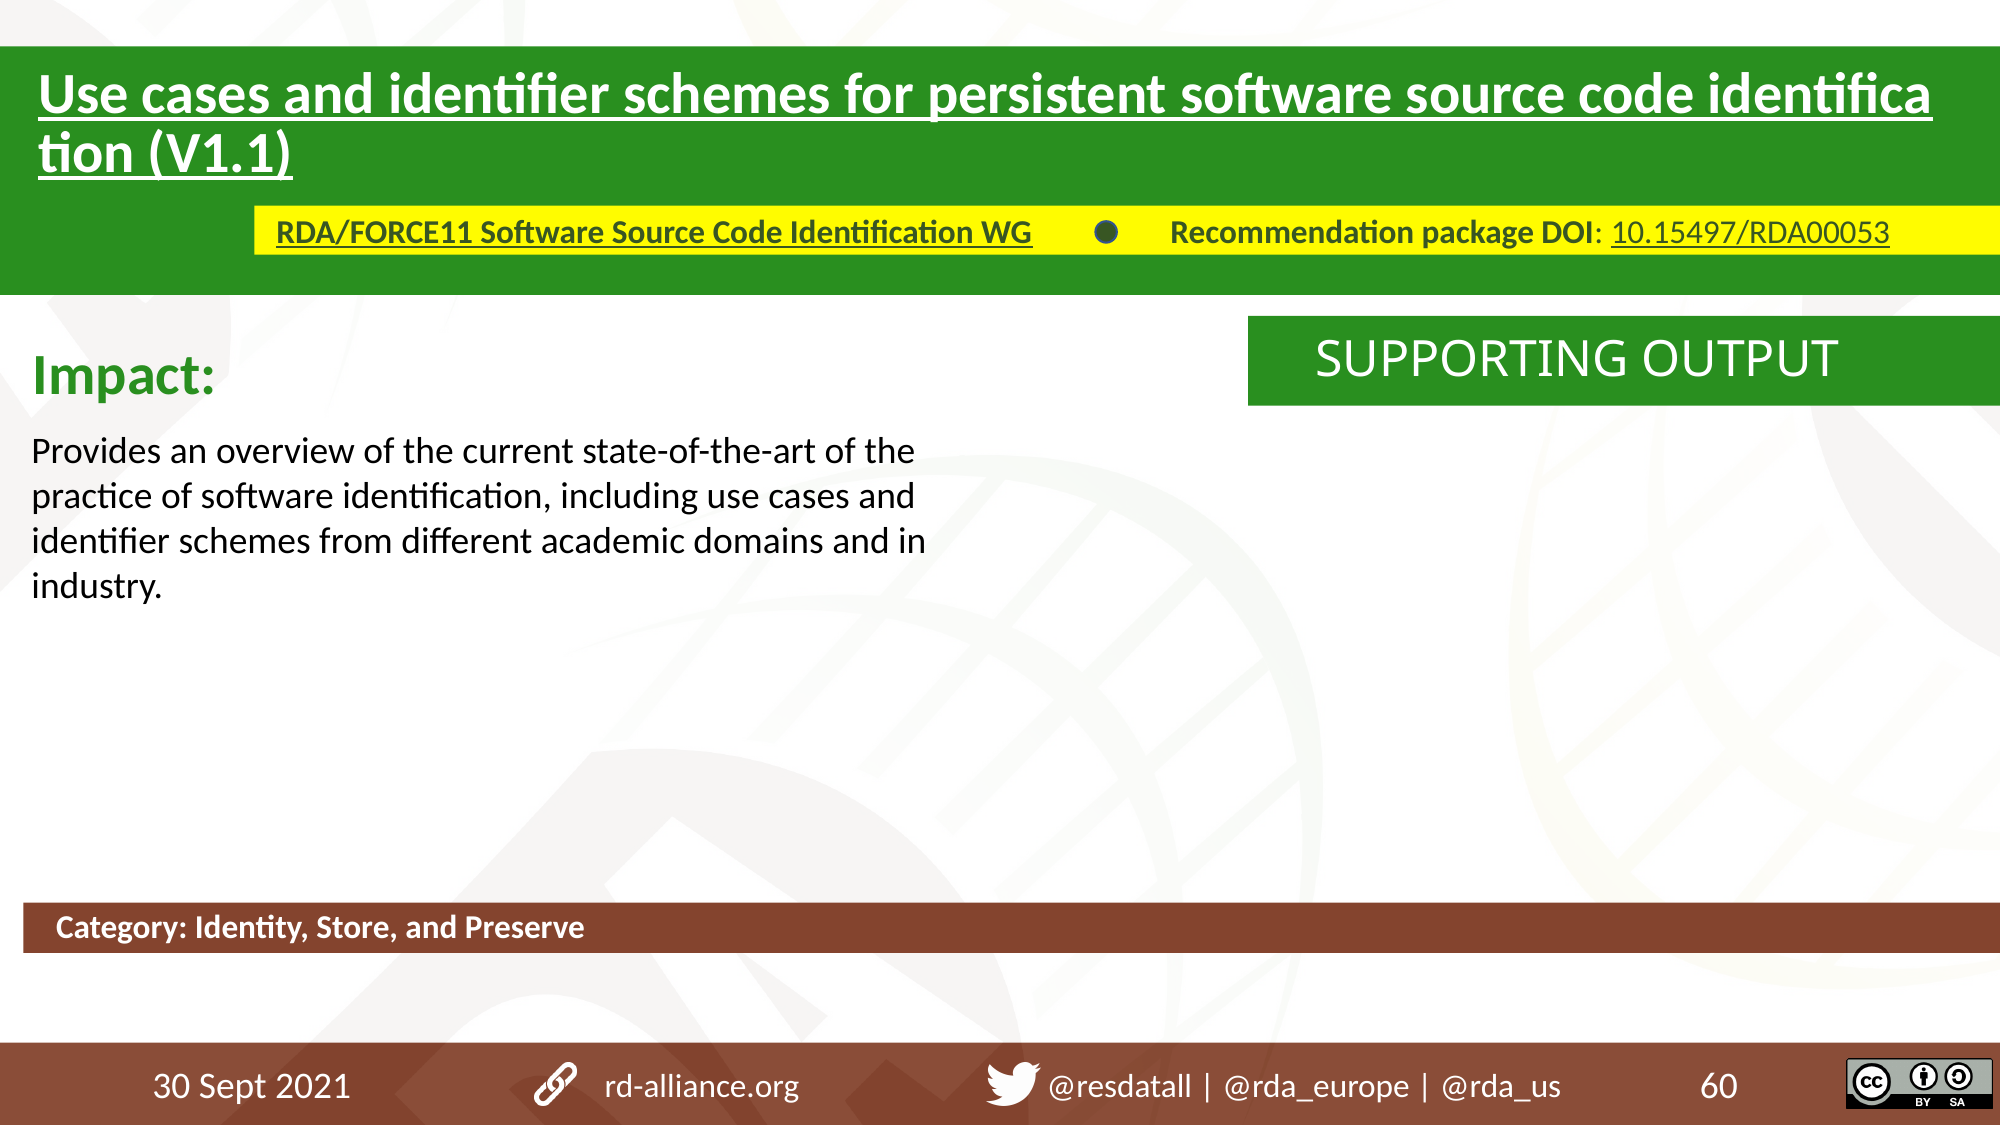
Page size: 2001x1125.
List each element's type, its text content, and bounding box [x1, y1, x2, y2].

text_box [253, 205, 261, 256]
text_box [1063, 205, 1155, 256]
text_box RDA/FORCE11 Software Source Code Identification WG [261, 203, 1063, 298]
picture [534, 1062, 538, 1106]
text_box Category: Identity, Store, and Preserve [41, 897, 1772, 953]
text_box [22, 902, 2000, 954]
text_box Provides an overview of the current state-of-the-art of the practice of software identification, including use cases and identifier schemes from different academic domains and in industry. [16, 418, 977, 613]
text_box [0, 45, 2000, 296]
text_box SUPPORTING OUTPUT [1247, 314, 2000, 407]
text_box Impact: [18, 336, 232, 415]
picture [1846, 1058, 1993, 1109]
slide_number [137, 1054, 372, 1114]
text_box Recommendation package DOI: 10.15497/RDA00053 [1155, 202, 1906, 258]
text_box [1906, 205, 2000, 256]
text_box [1094, 220, 1118, 244]
text_box Use cases and identifier schemes for persistent software source code identification (V1.1) [23, 47, 1953, 133]
slide_number 60 [1684, 1054, 1800, 1125]
footer rd-alliance.org @resdatall | @rda_europe | @rda_us [538, 1054, 1629, 1114]
